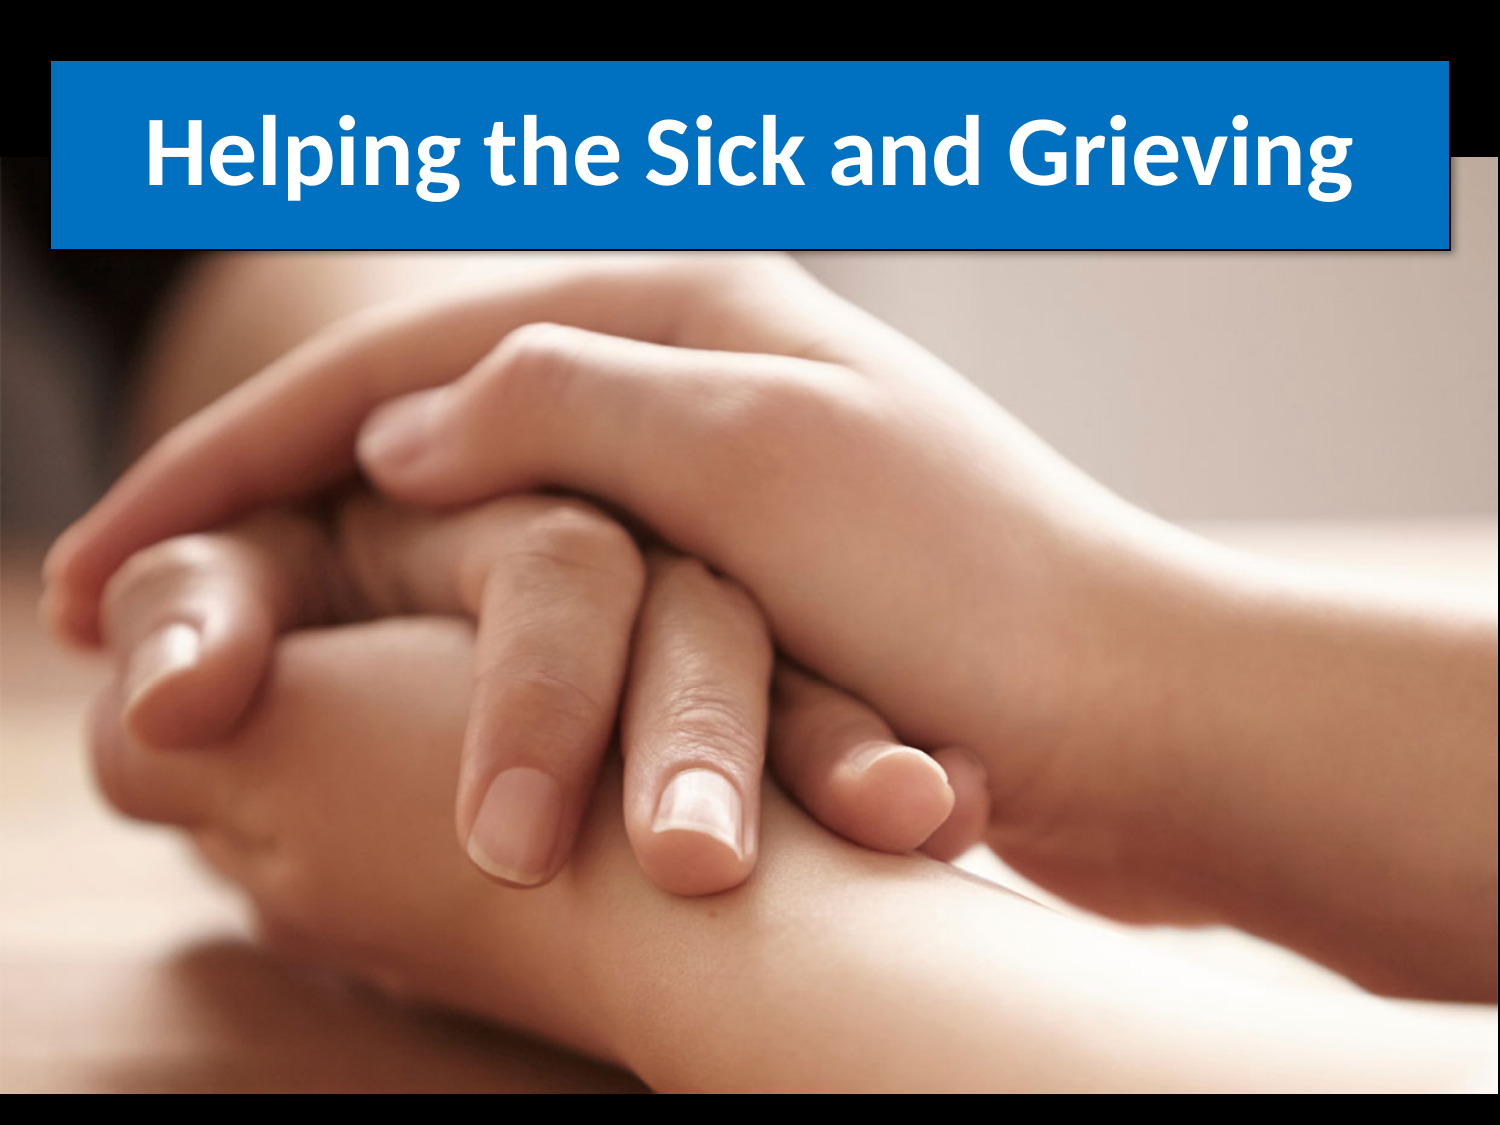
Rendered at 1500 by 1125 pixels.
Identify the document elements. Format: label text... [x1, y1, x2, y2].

text_box [49, 59, 1451, 157]
picture [0, 157, 1498, 1094]
title Helping the Sick and Grieving [103, 66, 1397, 157]
